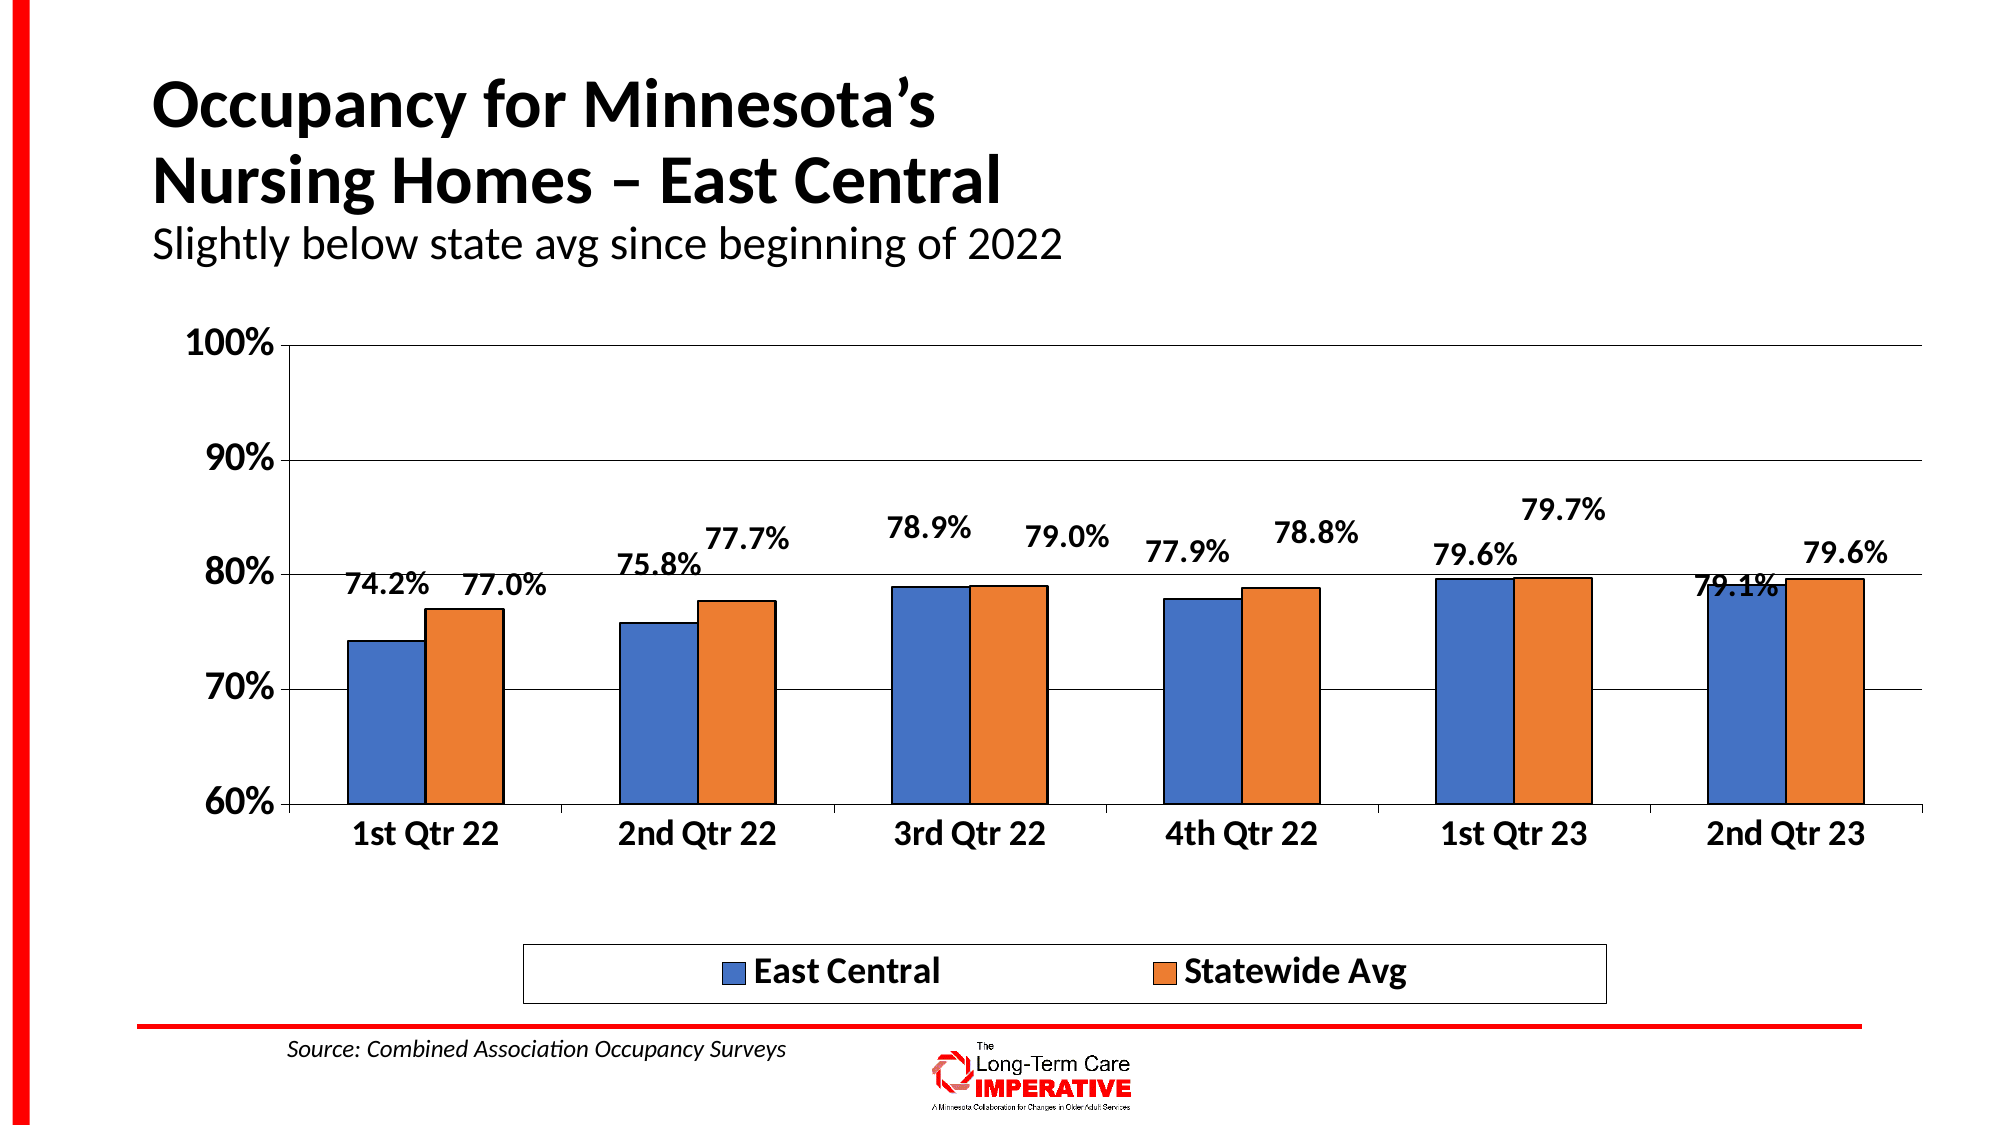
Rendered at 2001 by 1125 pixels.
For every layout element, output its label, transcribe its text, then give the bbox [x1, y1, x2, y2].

text_box Source: Combined Association Occupancy Surveys [272, 1024, 1063, 1100]
title Occupancy for Minnesota’s Nursing Homes – East Central Slightly below state avg since beginning of 2022 [137, 59, 1904, 278]
chart [43, 294, 1923, 1009]
picture [932, 1039, 1138, 1115]
